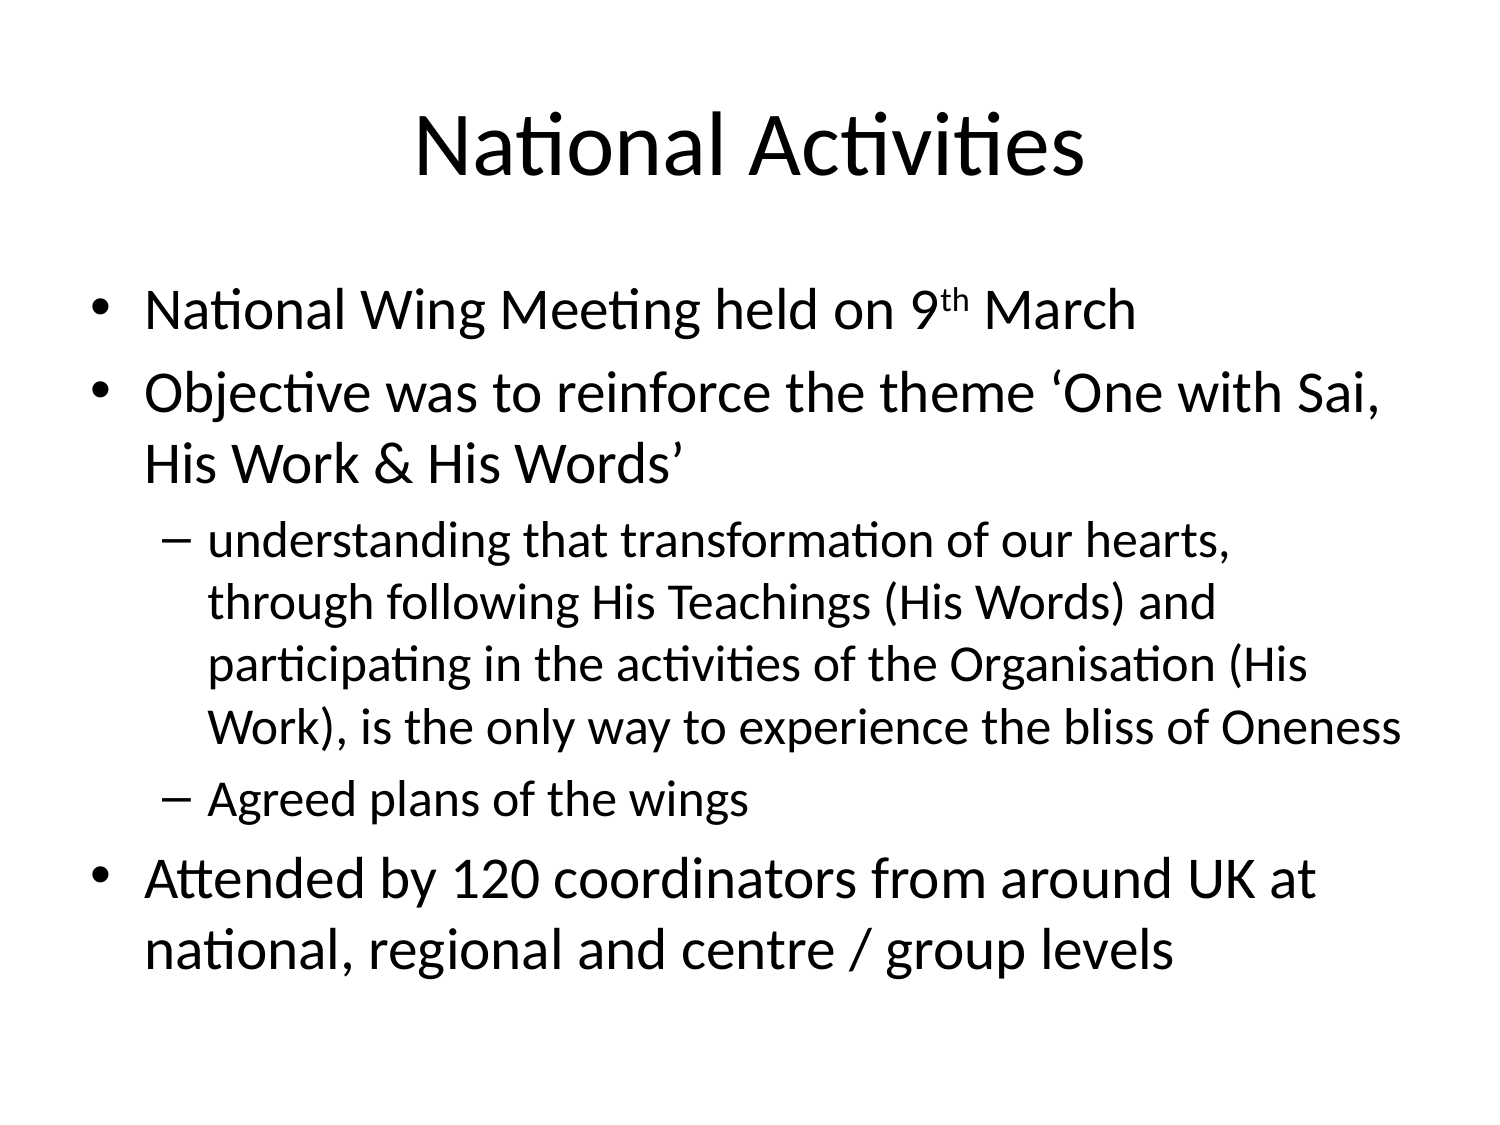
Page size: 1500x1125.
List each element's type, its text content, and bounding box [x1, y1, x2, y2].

list National Wing Meeting held on 9th March Objective was to reinforce the theme ‘One with Sai, His Work & His Words’ understanding that transformation of our hearts, through following His Teachings (His Words) and participating in the activities of the Organisation (His Work), is the only way to experience the bliss of Oneness Agreed plans of the wings Attended by 120 coordinators from around UK at national, regional and centre / group levels [75, 262, 1425, 1005]
title National Activities [75, 45, 1425, 233]
